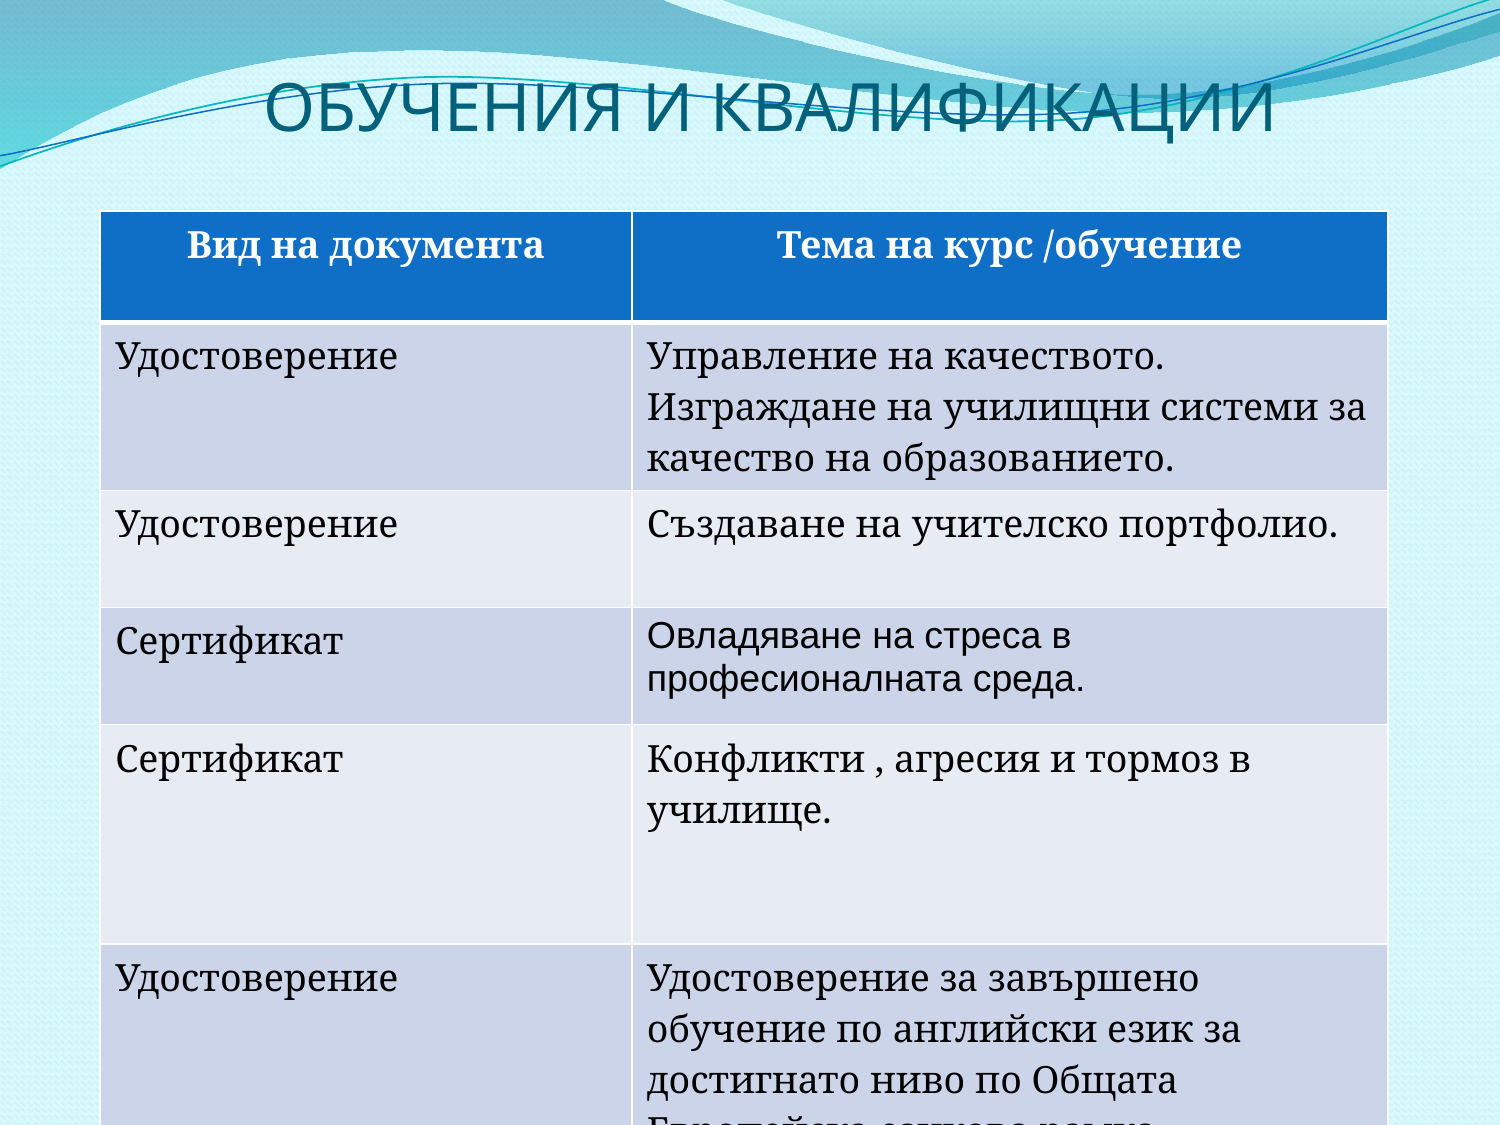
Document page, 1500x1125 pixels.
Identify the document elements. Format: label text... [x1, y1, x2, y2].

table_cell Създаване на учителско портфолио. [633, 491, 1387, 607]
table_header Тема на курс /обучение [633, 212, 1387, 320]
table_cell Конфликти , агресия и тормоз в училище. [633, 725, 1387, 943]
table_header Вид на документа [101, 212, 631, 320]
table_cell Удостоверение за завършено обучение по английски език за достигнато ниво по Общата Европейска езикова рамка. [633, 945, 1387, 1125]
table_cell Сертификат [101, 608, 631, 724]
table_cell Овладяване на стреса в професионалната среда. [633, 608, 1387, 724]
table_cell Сертификат [101, 725, 631, 943]
table_cell Удостоверение [101, 945, 631, 1125]
title ОБУЧЕНИЯ И КВАЛИФИКАЦИИ [93, 46, 1431, 152]
table_cell Удостоверение [101, 325, 631, 490]
table_cell Управление на качеството. Изграждане на училищни системи за качество на образованието. [633, 325, 1387, 490]
table_cell Удостоверение [101, 491, 631, 607]
